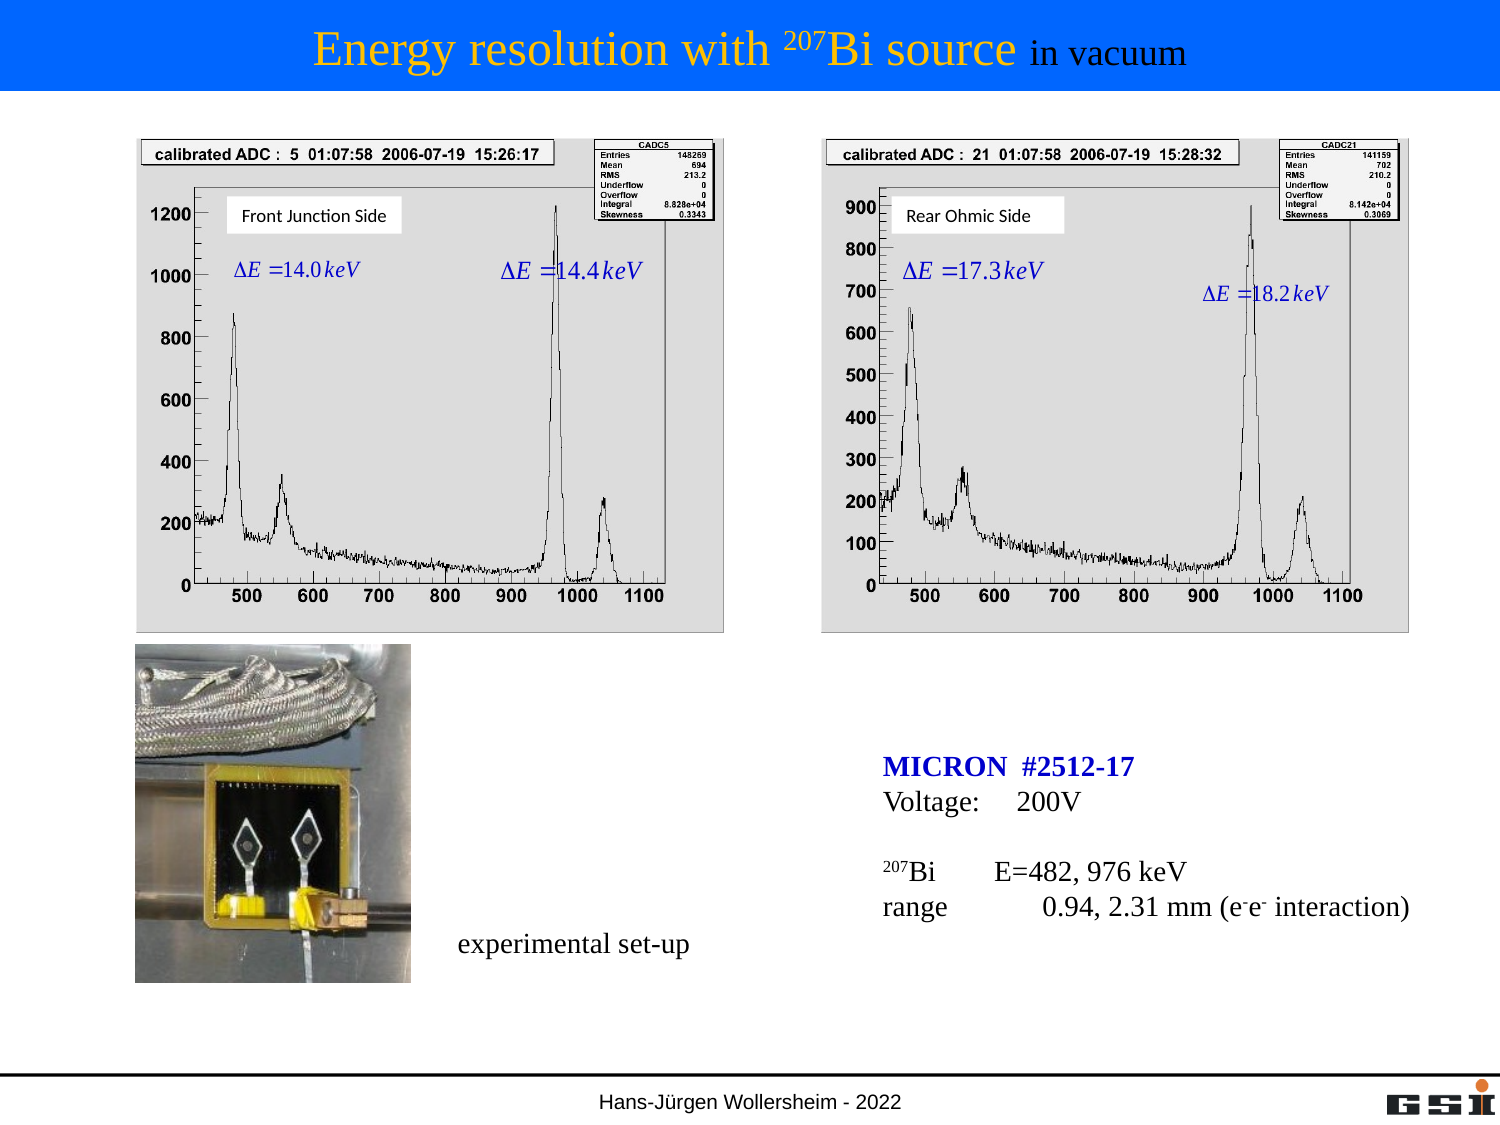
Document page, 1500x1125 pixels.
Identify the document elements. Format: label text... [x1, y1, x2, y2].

title Energy resolution with 207Bi source in vacuum [0, 0, 1500, 91]
picture [135, 136, 724, 633]
picture [135, 644, 411, 983]
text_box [898, 254, 1049, 289]
text_box MICRON #2512-17 Voltage: 200V 207Bi E=482, 976 keV range 0.94, 2.31 mm (e-e- interaction) [868, 739, 1459, 955]
text_box experimental set-up [442, 916, 751, 992]
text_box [1198, 279, 1333, 310]
picture [820, 136, 1410, 633]
picture [1387, 1079, 1495, 1115]
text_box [496, 254, 647, 289]
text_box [229, 255, 364, 287]
